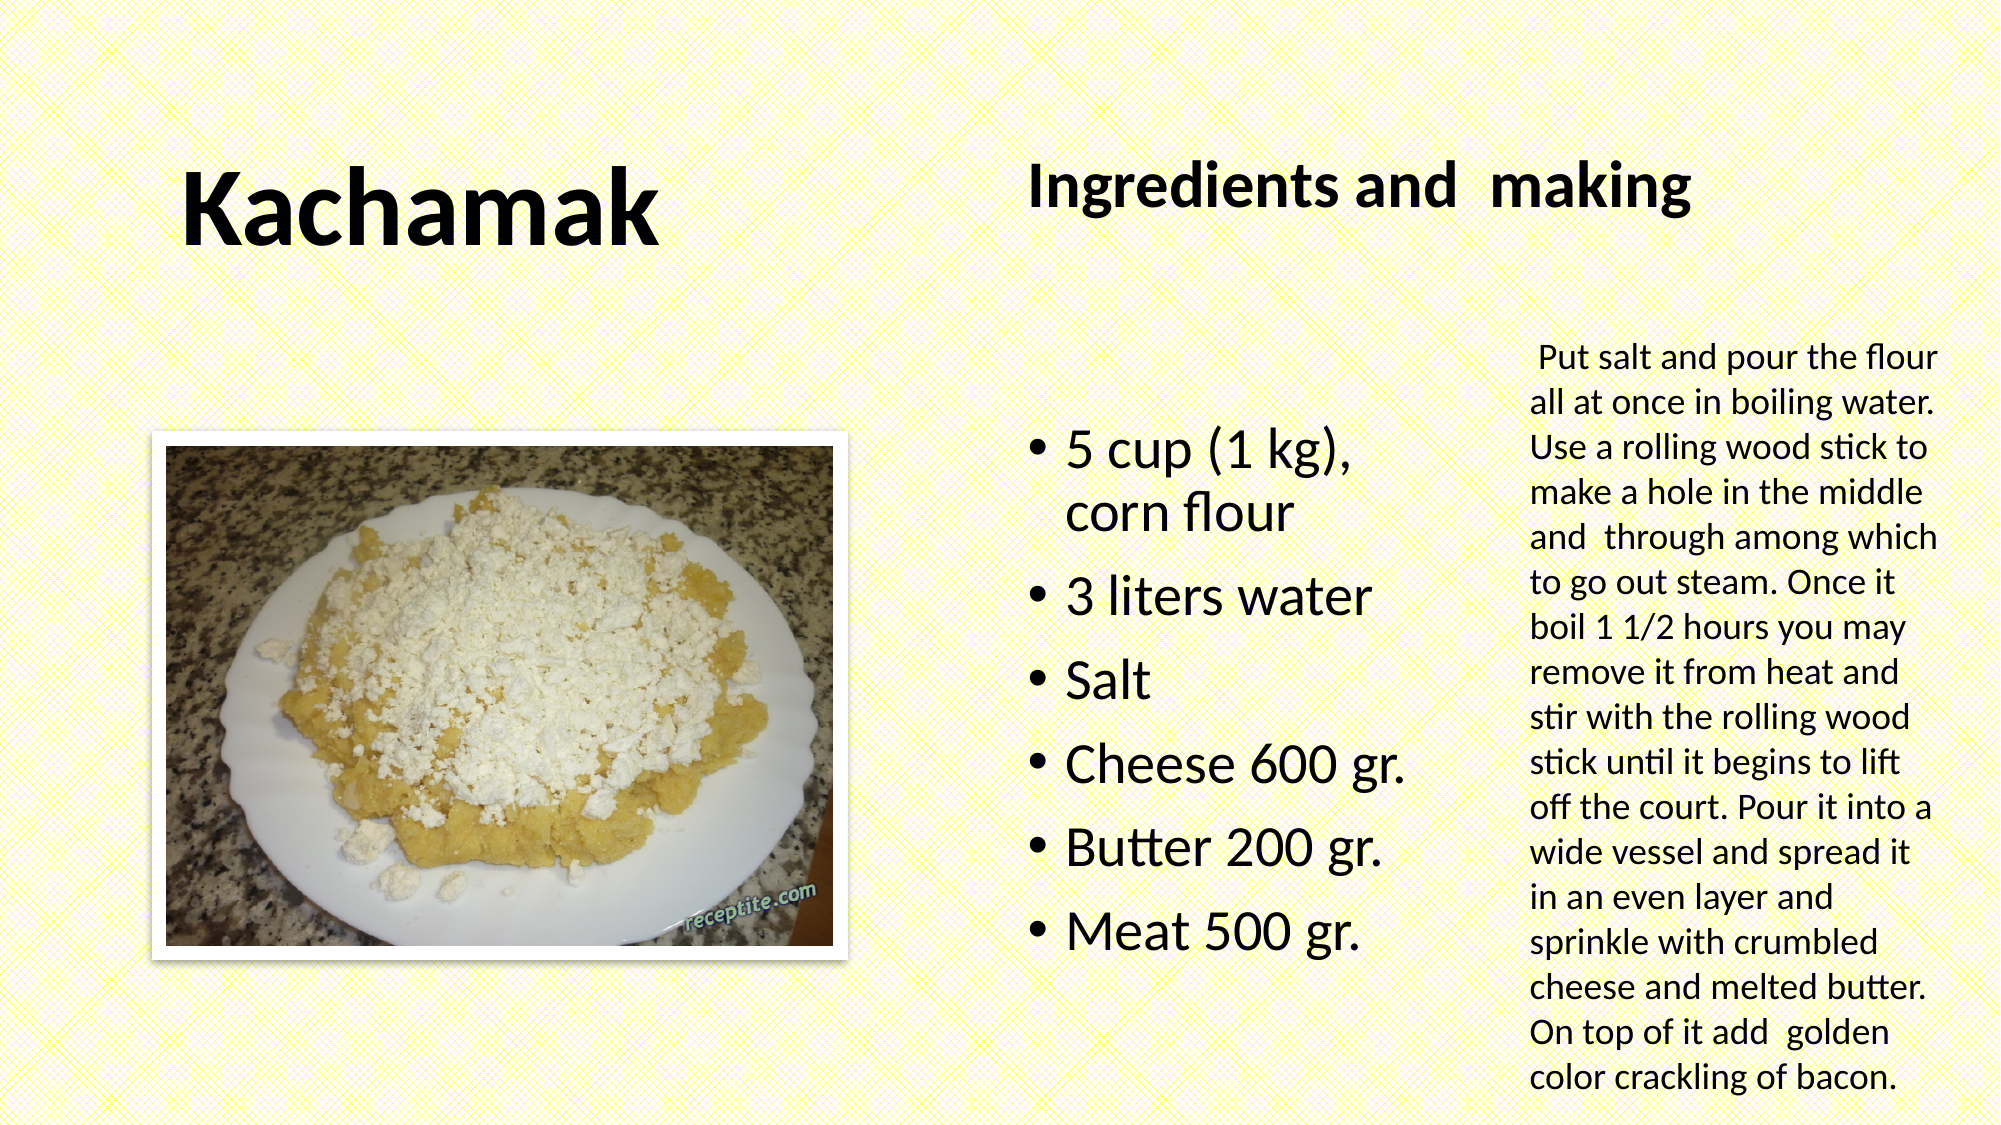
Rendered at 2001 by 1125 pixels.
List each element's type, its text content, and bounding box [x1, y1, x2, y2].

text_box Put salt and pour the flour all at once in boiling water. Use a rolling wood stick to make a hole in the middle and through among which to go out steam. Once it boil 1 1/2 hours you may remove it from heat and stir with the rolling wood stick until it begins to lift off the court. Pour it into a wide vessel and spread it in an even layer and sprinkle with crumbled cheese and melted butter. On top of it add golden color crackling of bacon. [1514, 324, 1957, 1105]
list Ingredients and making [1012, 142, 1863, 278]
list 5 cup (1 kg), corn flour 3 liters water Salt Cheese 600 gr. Butter 200 gr. Meat 500 gr. [1012, 410, 1437, 981]
list Kachamak [166, 141, 1013, 277]
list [166, 445, 834, 946]
